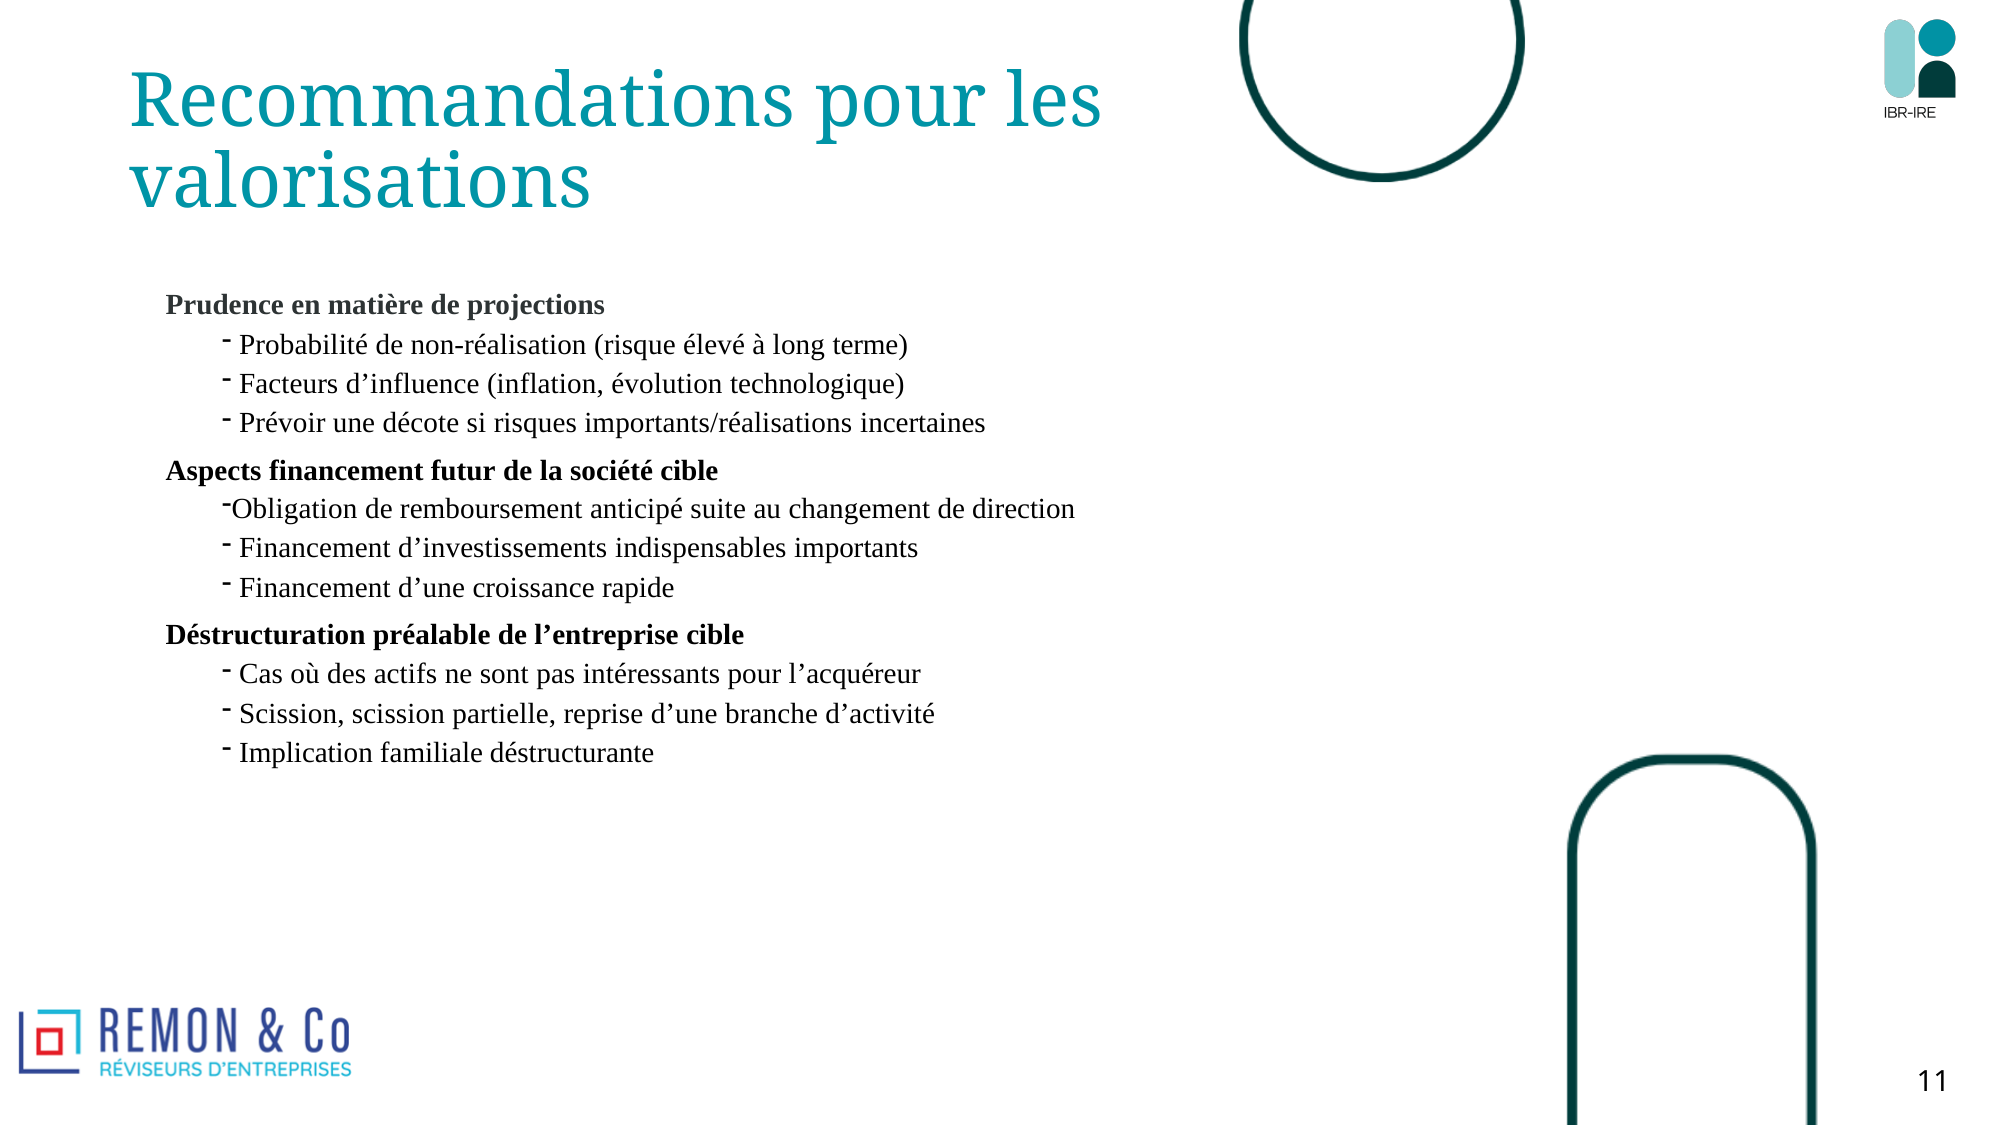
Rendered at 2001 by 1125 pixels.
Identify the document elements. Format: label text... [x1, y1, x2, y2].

picture [11, 1006, 355, 1082]
picture [1227, 0, 1544, 201]
picture [1465, 725, 1886, 1125]
text_box 11 [1886, 1055, 1965, 1116]
text_box Prudence en matière de projections Probabilité de non-réalisation (risque élevé à long terme) Facteurs d’influence (inflation, évolution technologique) Prévoir une décote si risques importants/réalisations incertaines Aspects financement futur de la société cible Obligation de remboursement anticipé suite au changement de direction Financement d’investissements indispensables importants Financement d’une croissance rapide Déstructuration préalable de l’entreprise cible Cas où des actifs ne sont pas intéressants pour l’acquéreur Scission, scission partielle, reprise d’une branche d’activité Implication familiale déstructurante [149, 278, 1612, 816]
text_box Recommandations pour les valorisations [114, 54, 1227, 145]
picture [1872, 13, 1966, 127]
